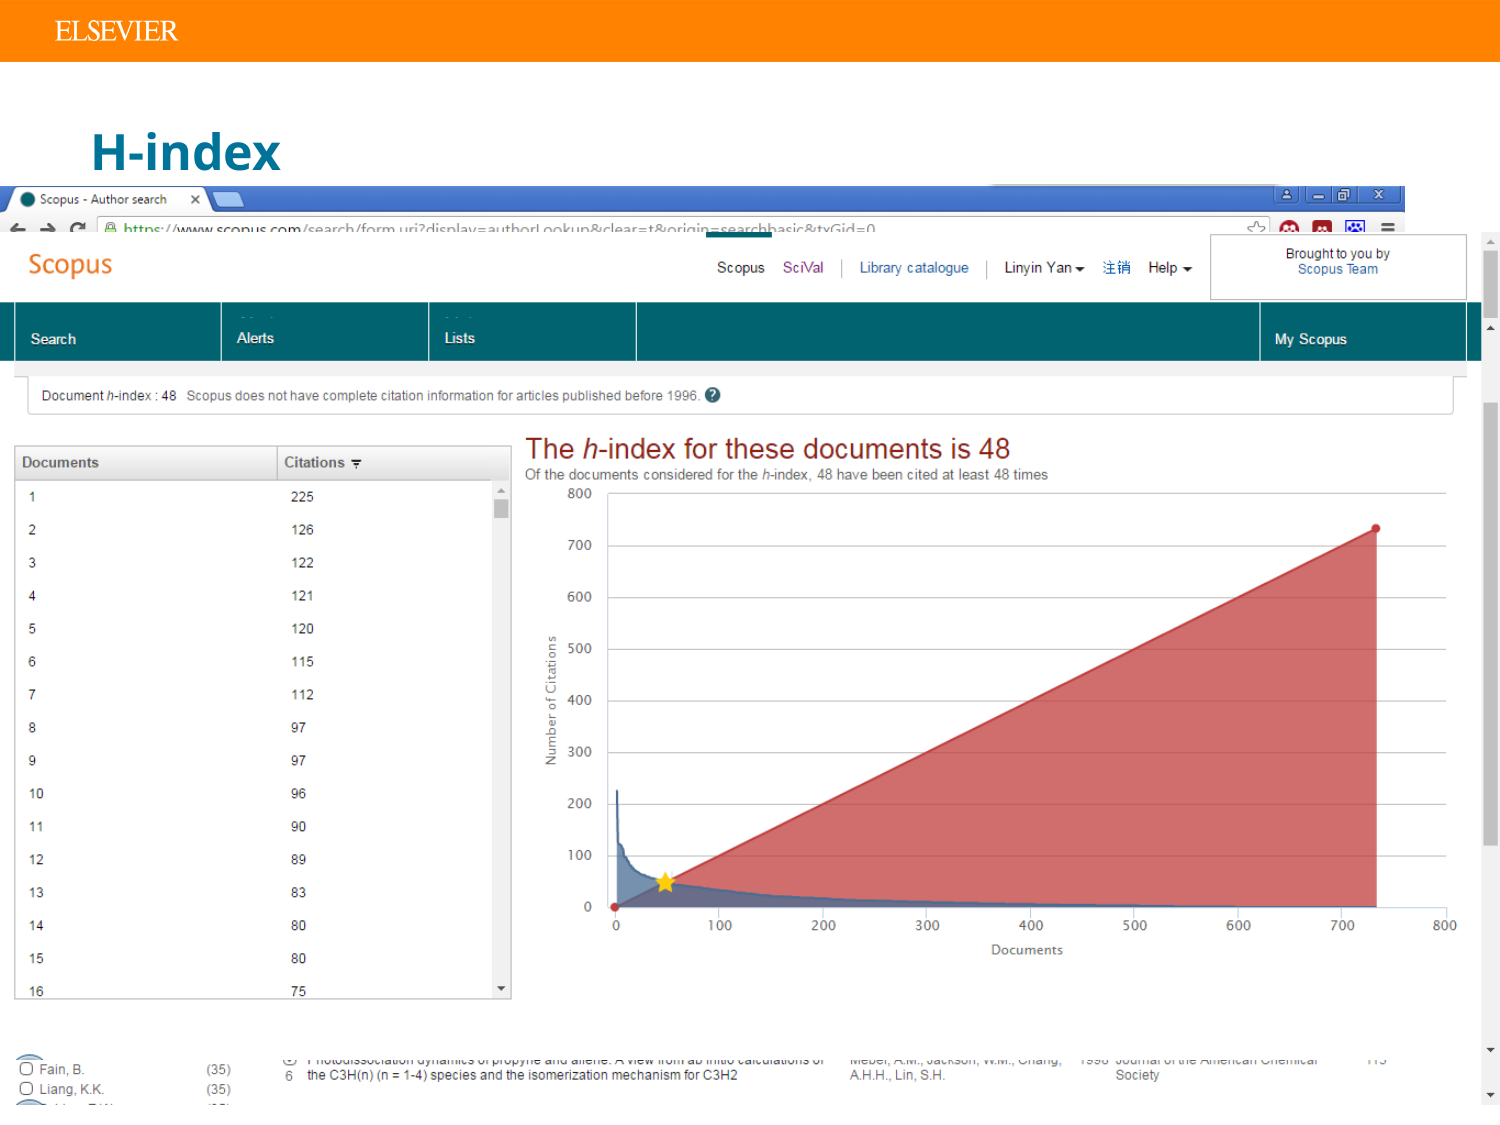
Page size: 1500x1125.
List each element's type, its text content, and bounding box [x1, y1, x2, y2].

picture [0, 0, 1500, 62]
title H-index [75, 115, 1427, 185]
picture [0, 184, 1500, 1106]
